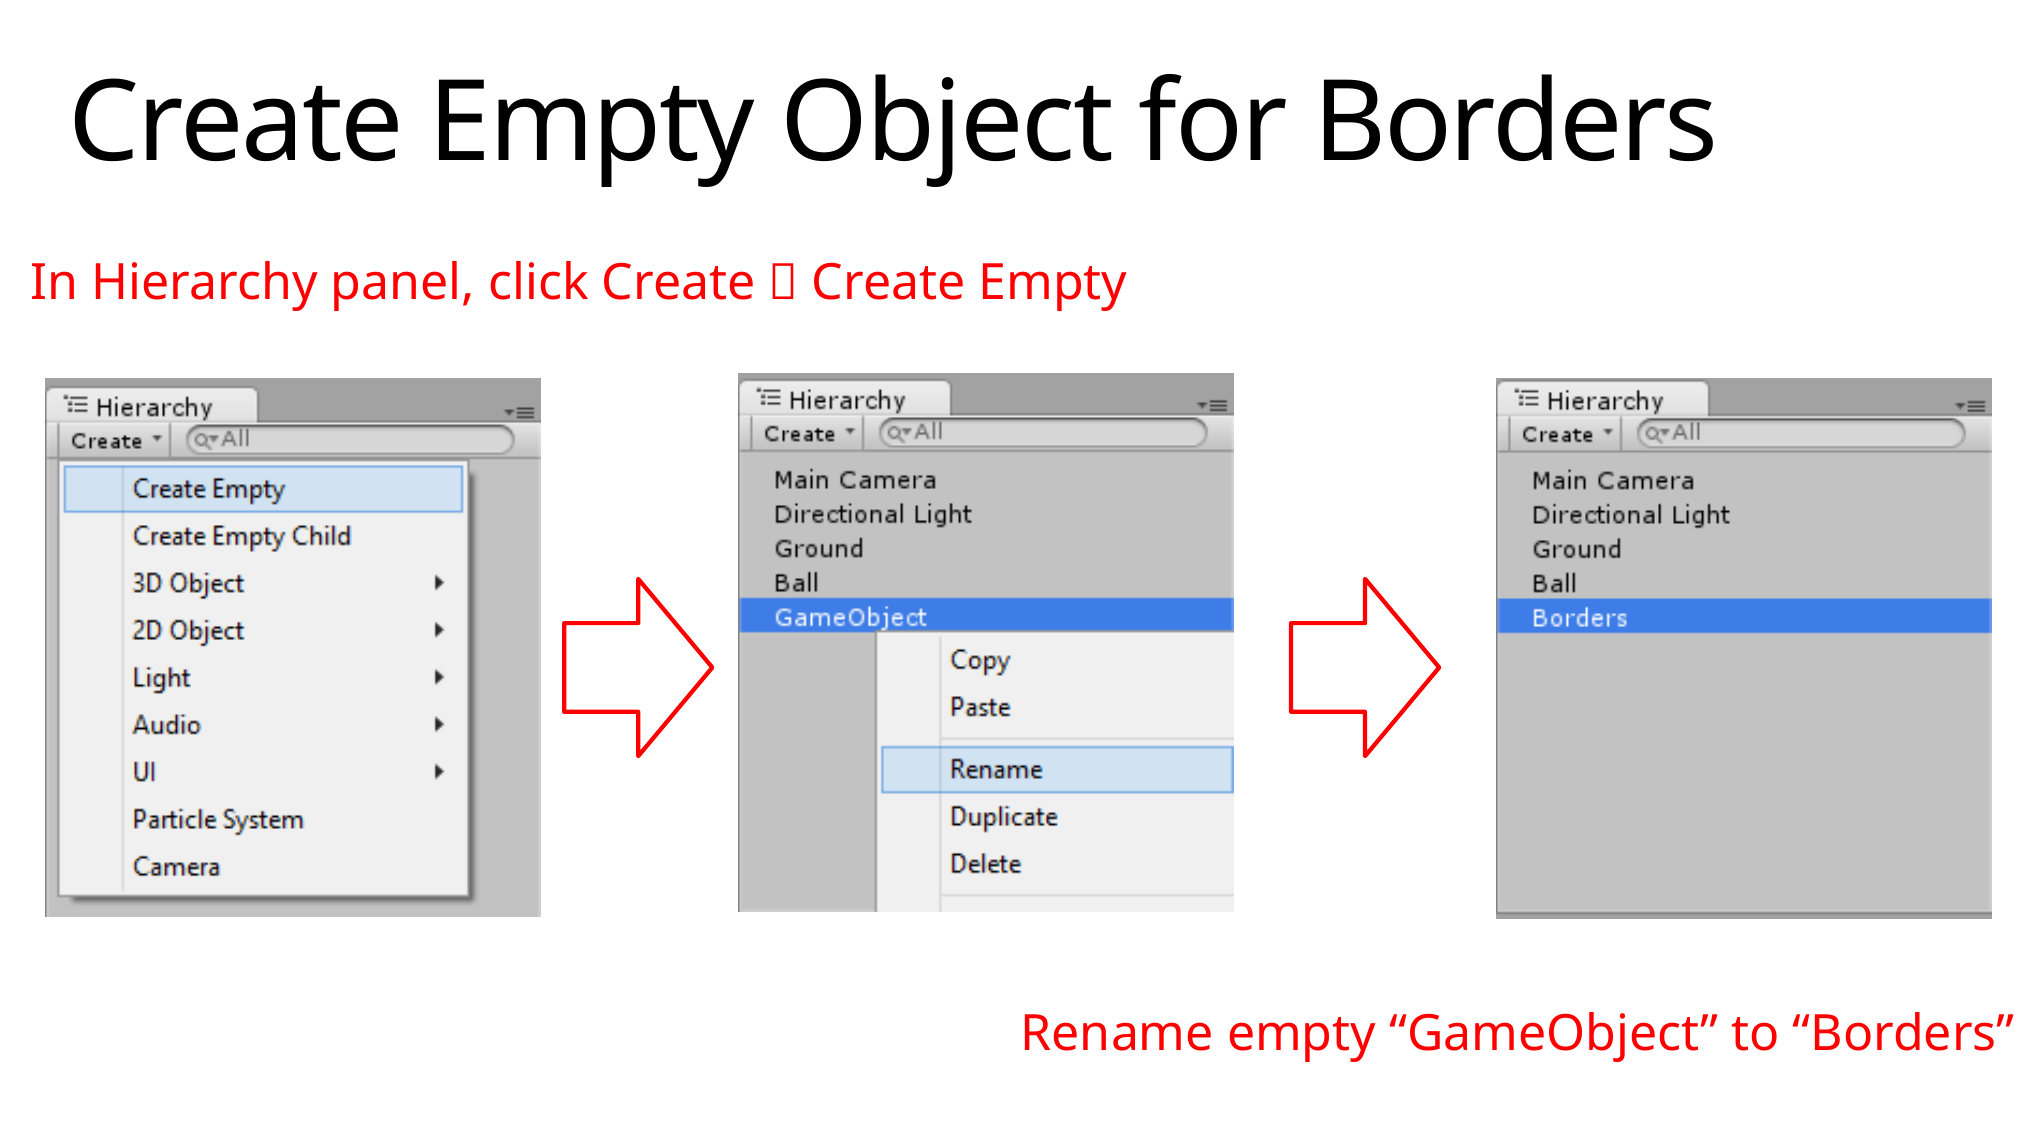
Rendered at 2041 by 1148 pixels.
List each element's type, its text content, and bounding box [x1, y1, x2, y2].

picture [1496, 378, 1992, 919]
text_box In Hierarchy panel, click Create  Create Empty [0, 232, 1158, 335]
picture [44, 378, 541, 917]
text_box [563, 578, 713, 757]
picture [738, 373, 1234, 912]
text_box Rename empty “GameObject” to “Borders” [990, 983, 2041, 1085]
title Create Empty Object for Borders [45, 48, 1996, 199]
text_box [1290, 578, 1440, 757]
